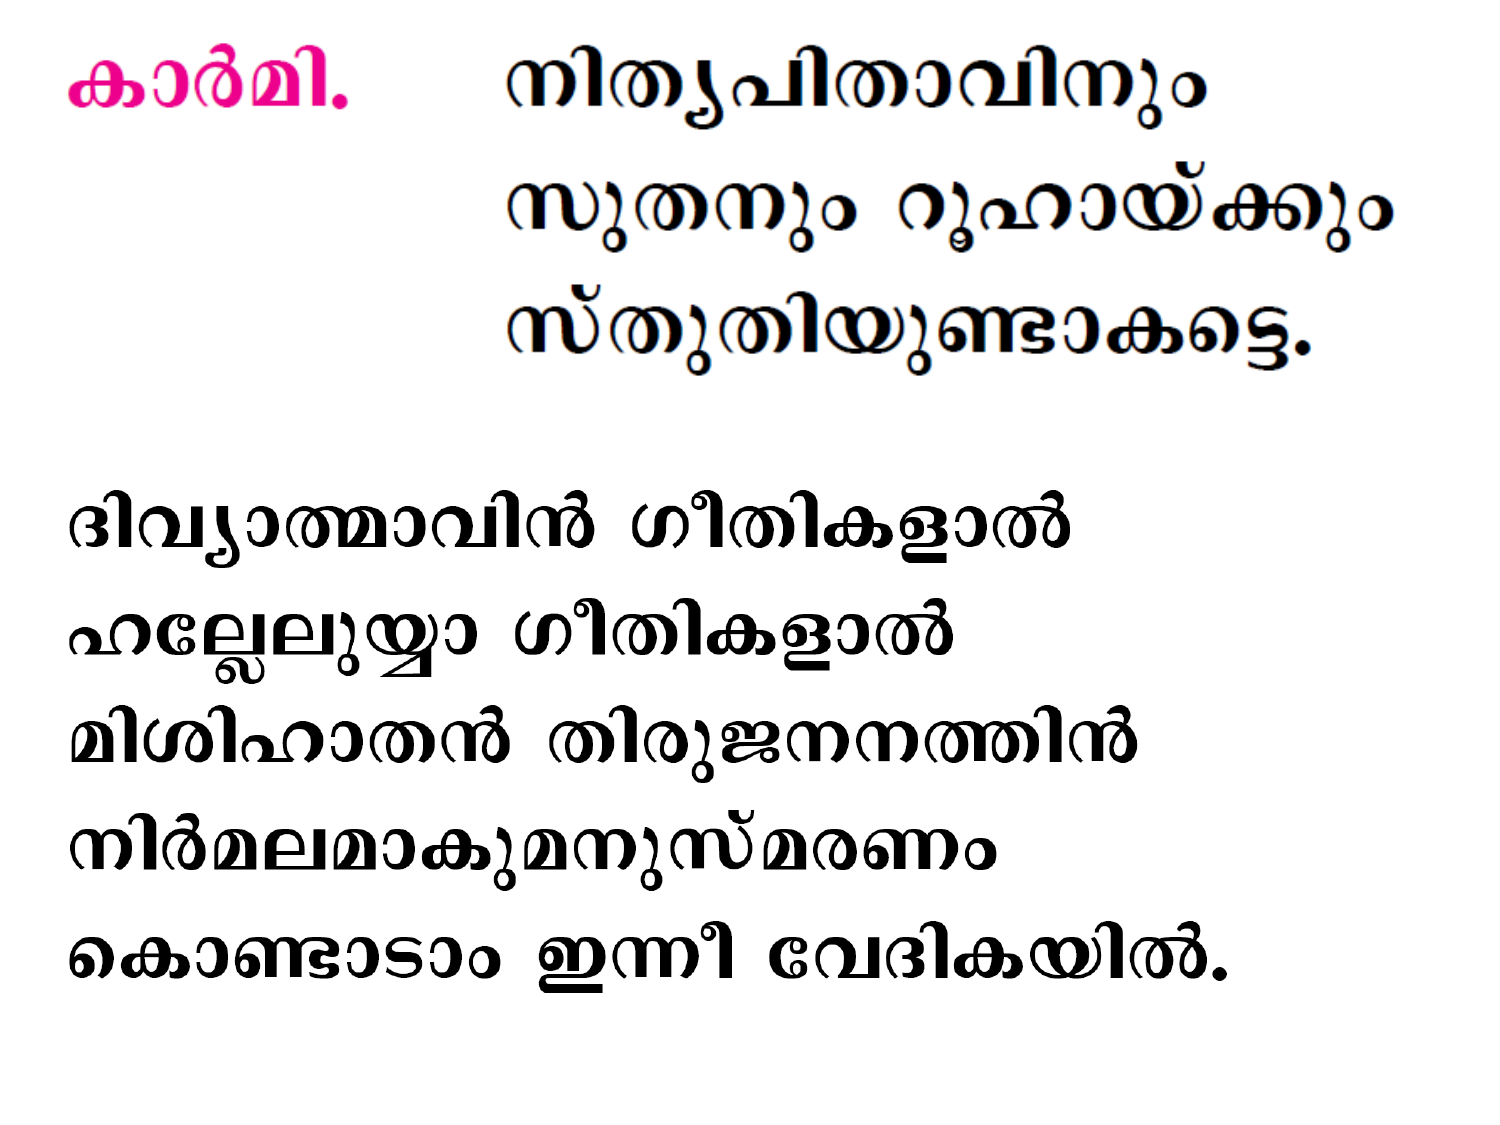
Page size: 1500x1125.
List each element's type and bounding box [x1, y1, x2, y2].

picture [57, 462, 1246, 994]
picture [57, 37, 1427, 413]
